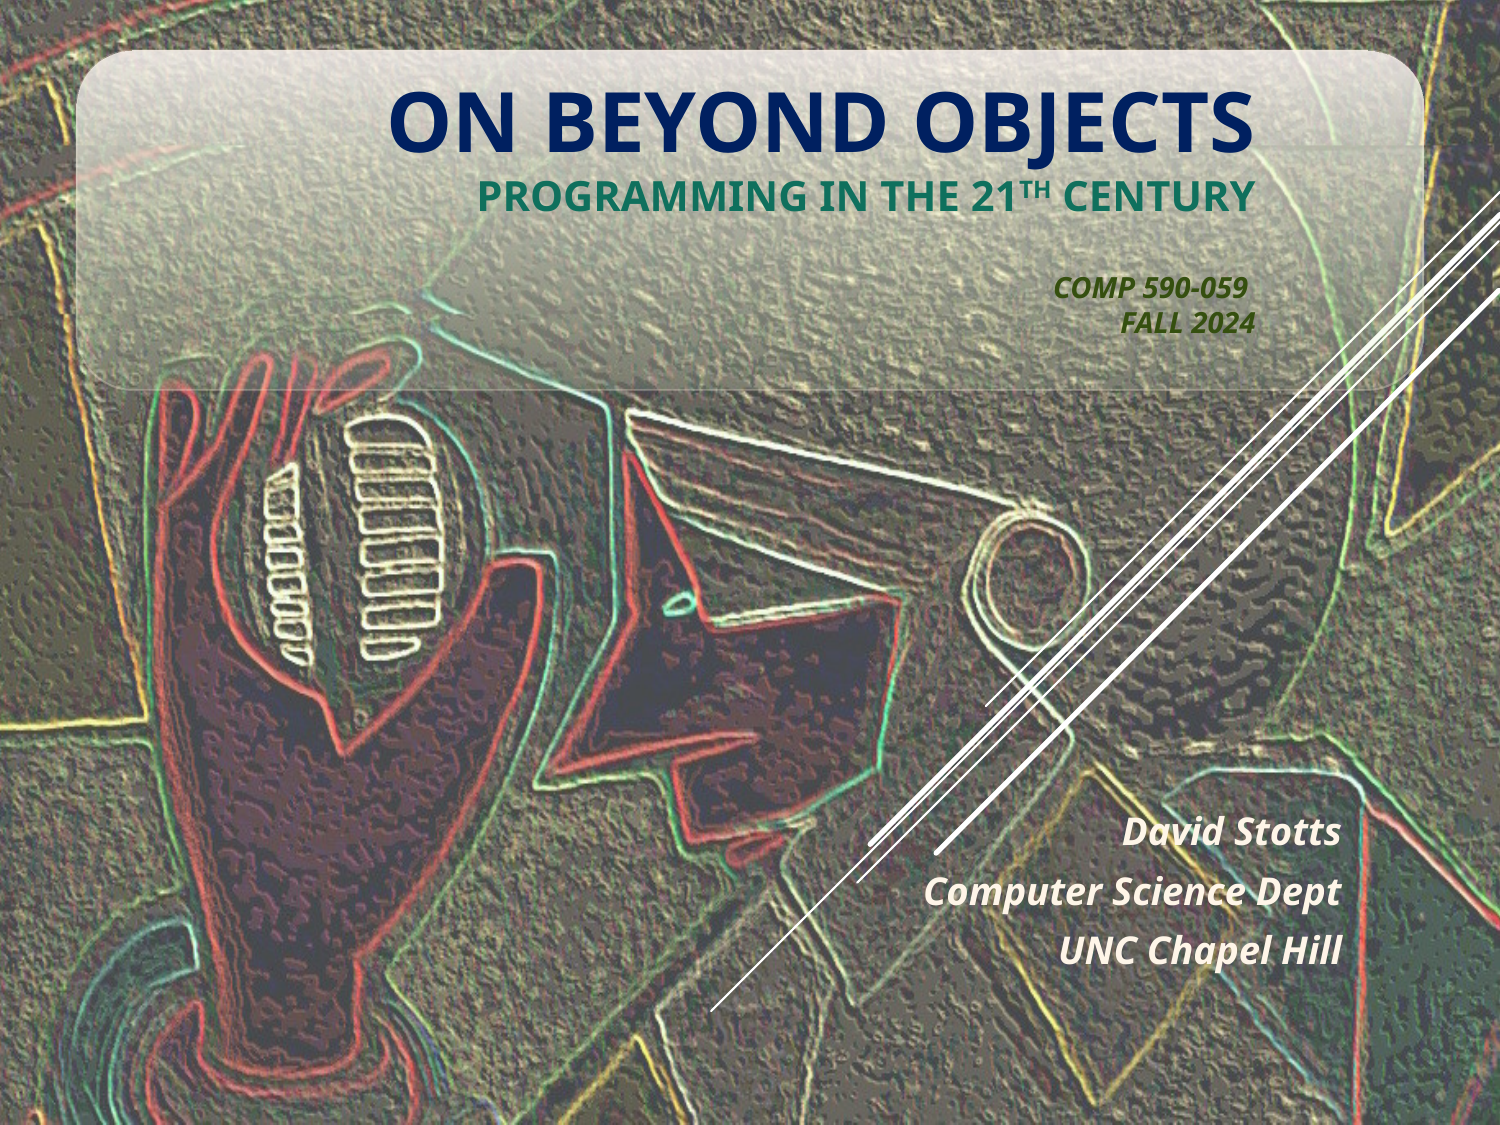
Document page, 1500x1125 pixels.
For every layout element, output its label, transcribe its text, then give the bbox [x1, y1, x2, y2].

title On Beyond Objects Programming in the 21th century COMP 590-059 Fall 2024 [132, 93, 1271, 347]
subtitle David Stotts Computer Science Dept UNC Chapel Hill [903, 785, 1358, 999]
text_box [75, 49, 1425, 392]
